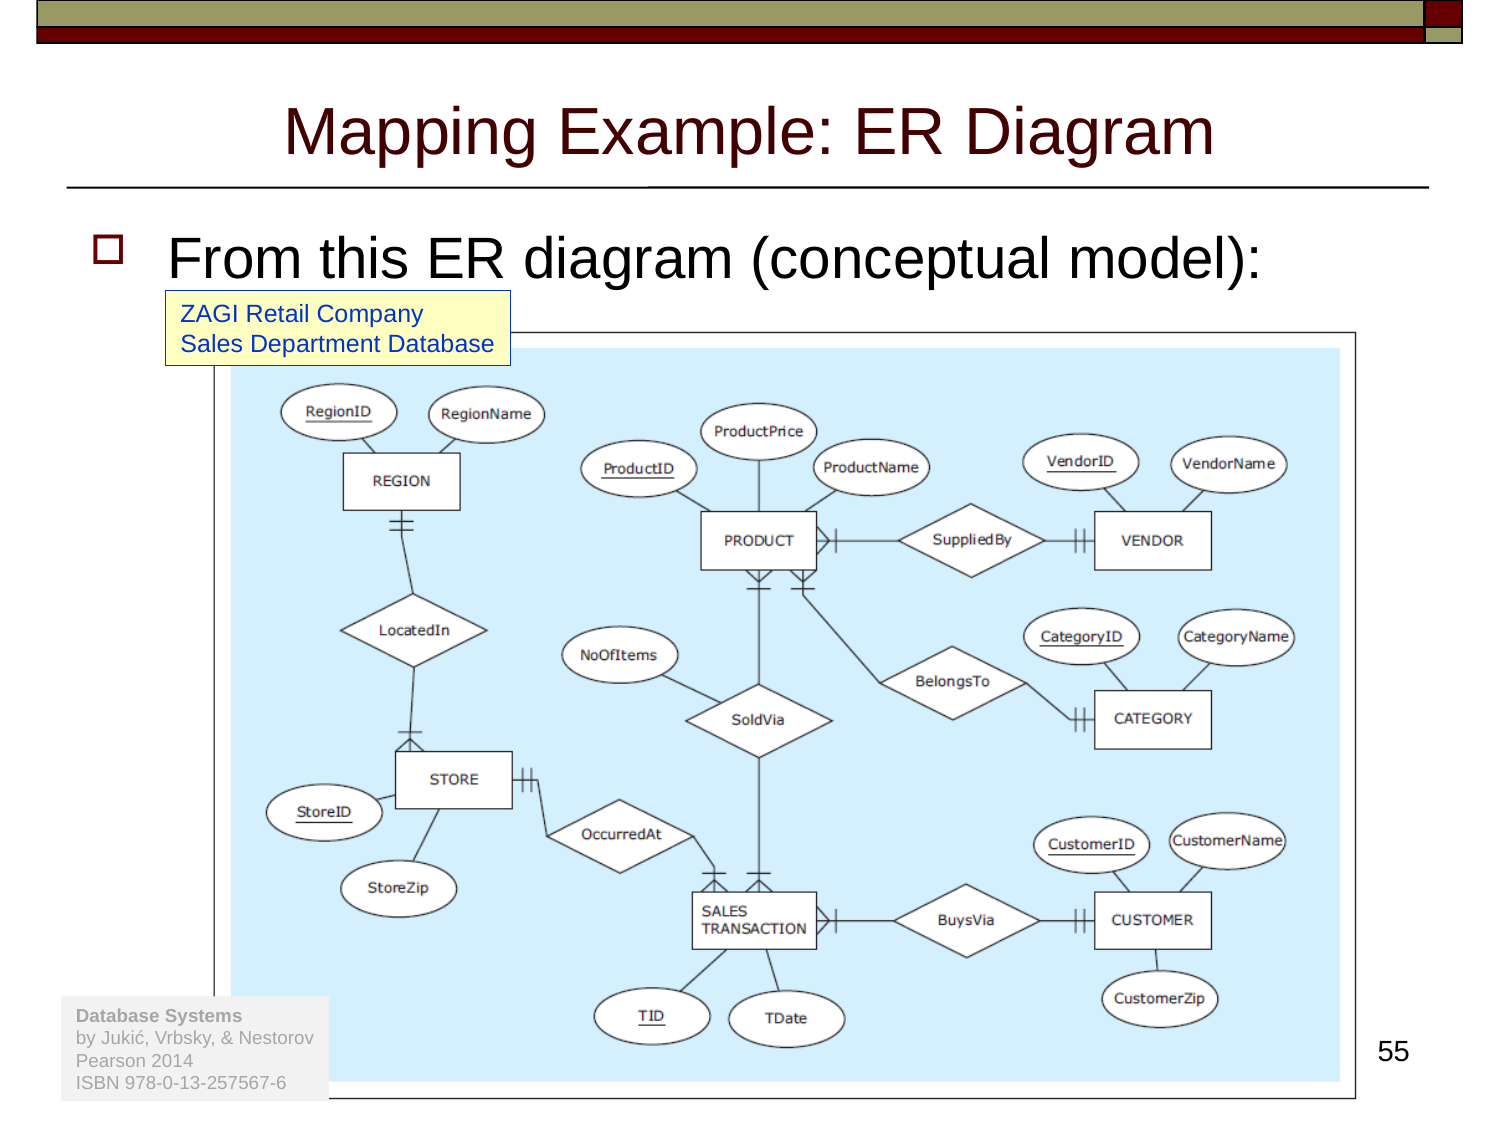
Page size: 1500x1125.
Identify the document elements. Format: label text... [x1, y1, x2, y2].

text_box ZAGI Retail Company Sales Department Database [165, 290, 511, 366]
title Mapping Example: ER Diagram [75, 67, 1425, 175]
text_box Database Systems by Jukić, Vrbsky, & Nestorov Pearson 2014 ISBN 978-0-13-257567-6 [61, 996, 204, 1102]
picture [209, 327, 1360, 1103]
picture [60, 1012, 166, 1112]
list From this ER diagram (conceptual model): [75, 212, 1425, 293]
slide_number 55 [1365, 1025, 1425, 1100]
